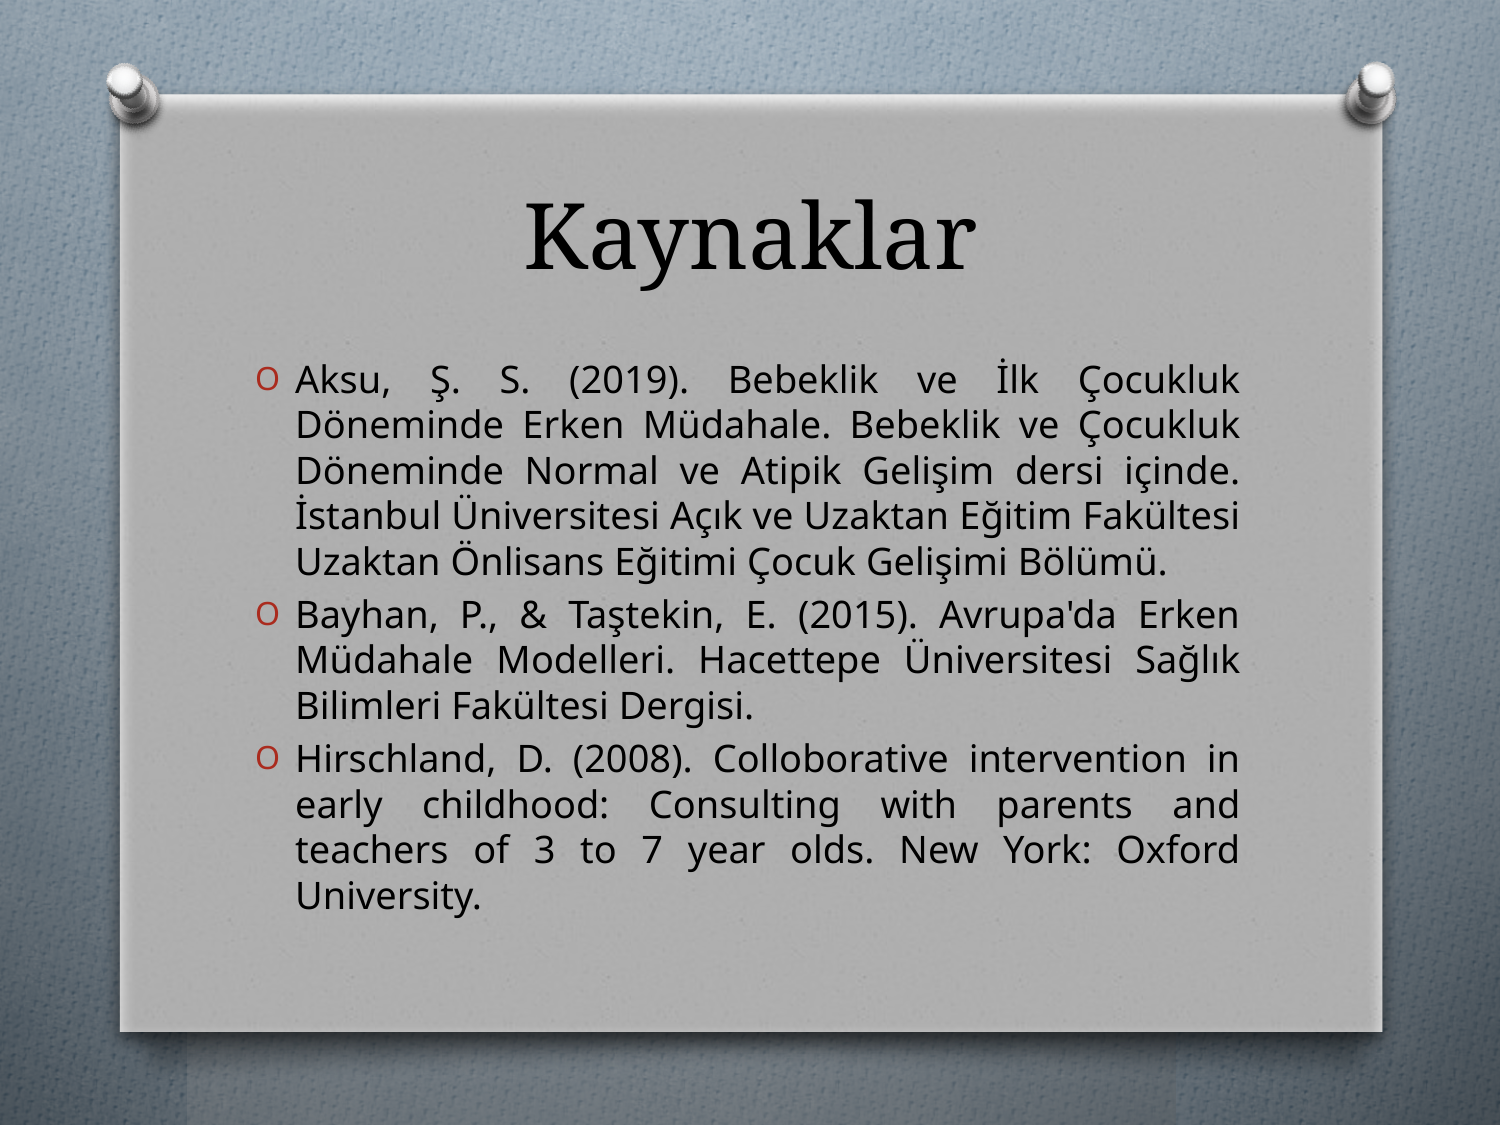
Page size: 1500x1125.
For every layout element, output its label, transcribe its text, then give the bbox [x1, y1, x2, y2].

title Kaynaklar [179, 134, 1323, 332]
picture [75, 29, 198, 153]
list Aksu, Ş. S. (2019). Bebeklik ve İlk Çocukluk Döneminde Erken Müdahale. Bebeklik ve Çocukluk Döneminde Normal ve Atipik Gelişim dersi içinde. İstanbul Üniversitesi Açık ve Uzaktan Eğitim Fakültesi Uzaktan Önlisans Eğitimi Çocuk Gelişimi Bölümü. Bayhan, P., & Taştekin, E. (2015). Avrupa'da Erken Müdahale Modelleri. Hacettepe Üniversitesi Sağlık Bilimleri Fakültesi Dergisi. Hirschland, D. (2008). Colloborative intervention in early childhood: Consulting with parents and teachers of 3 to 7 year olds. New York: Oxford University. [240, 347, 1257, 939]
picture [1317, 35, 1439, 156]
